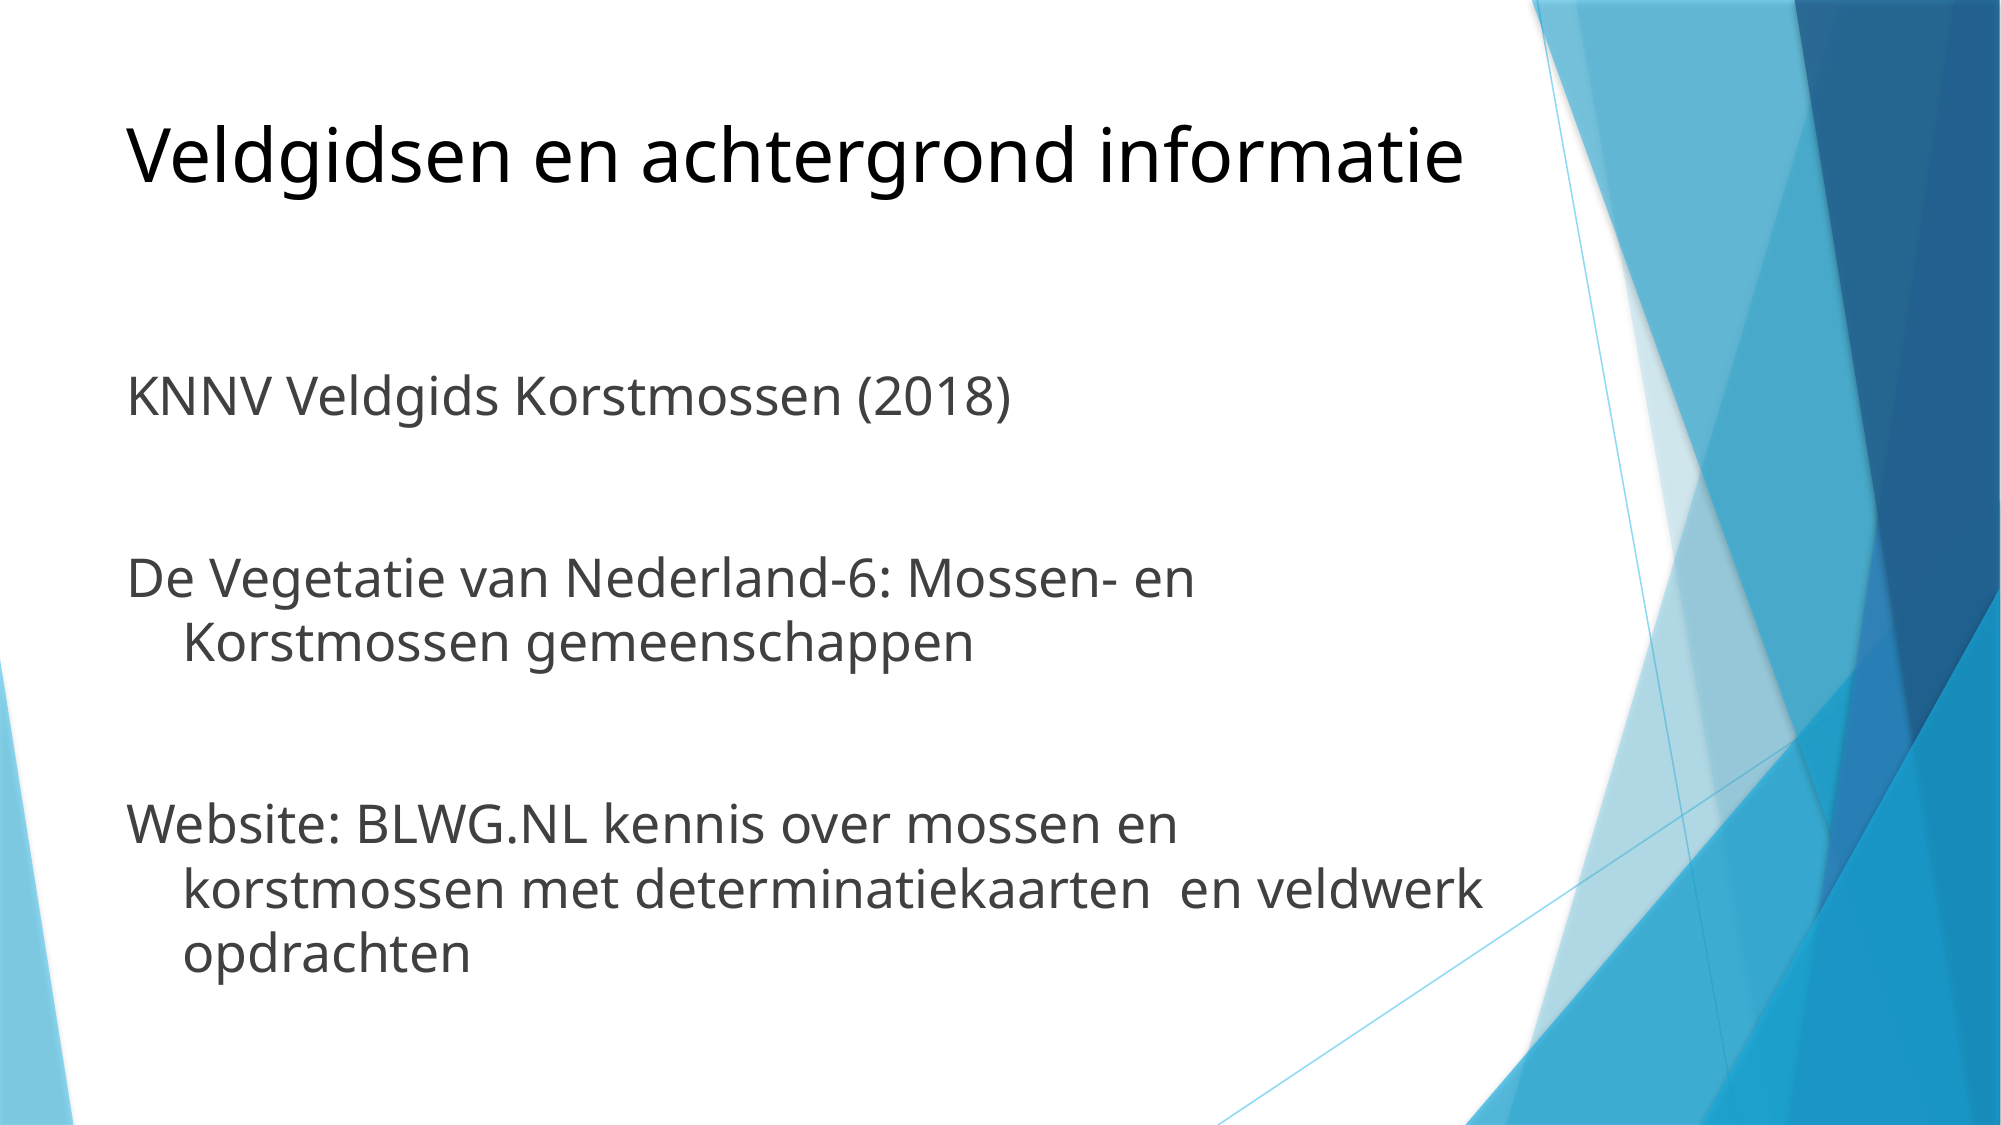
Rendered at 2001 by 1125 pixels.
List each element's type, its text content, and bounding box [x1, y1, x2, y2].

title Veldgidsen en achtergrond informatie [111, 99, 1522, 317]
list KNNV Veldgids Korstmossen (2018) De Vegetatie van Nederland-6: Mossen- en Korstmossen gemeenschappen Website: BLWG.NL kennis over mossen en korstmossen met determinatiekaarten en veldwerk opdrachten [111, 354, 1522, 992]
